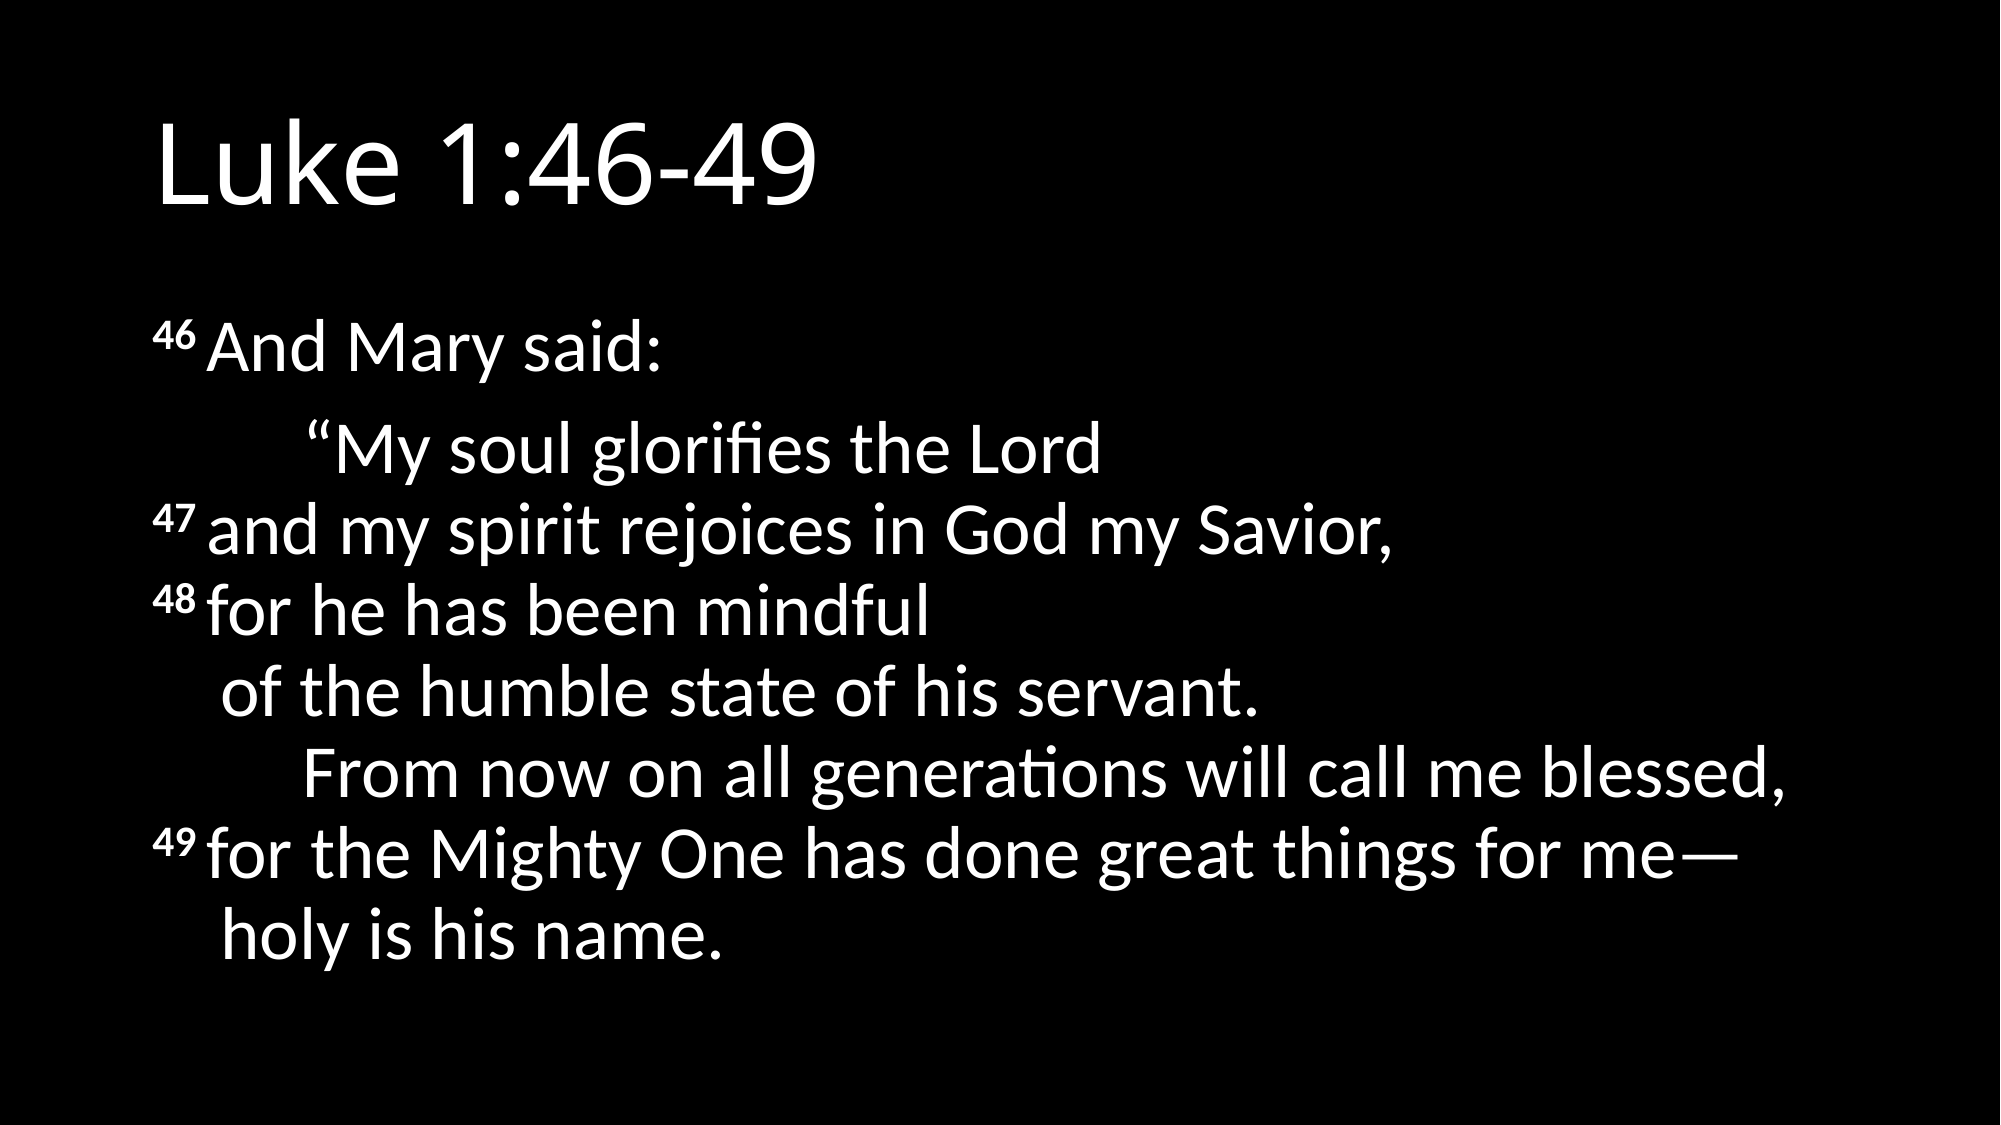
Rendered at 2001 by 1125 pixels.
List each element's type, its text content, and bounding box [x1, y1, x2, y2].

list 46 And Mary said: “My soul glorifies the Lord 47 and my spirit rejoices in God my Savior, 48 for he has been mindful of the humble state of his servant. From now on all generations will call me blessed, 49 for the Mighty One has done great things for me— holy is his name. [137, 299, 1863, 1014]
title Luke 1:46-49 [137, 59, 1863, 278]
